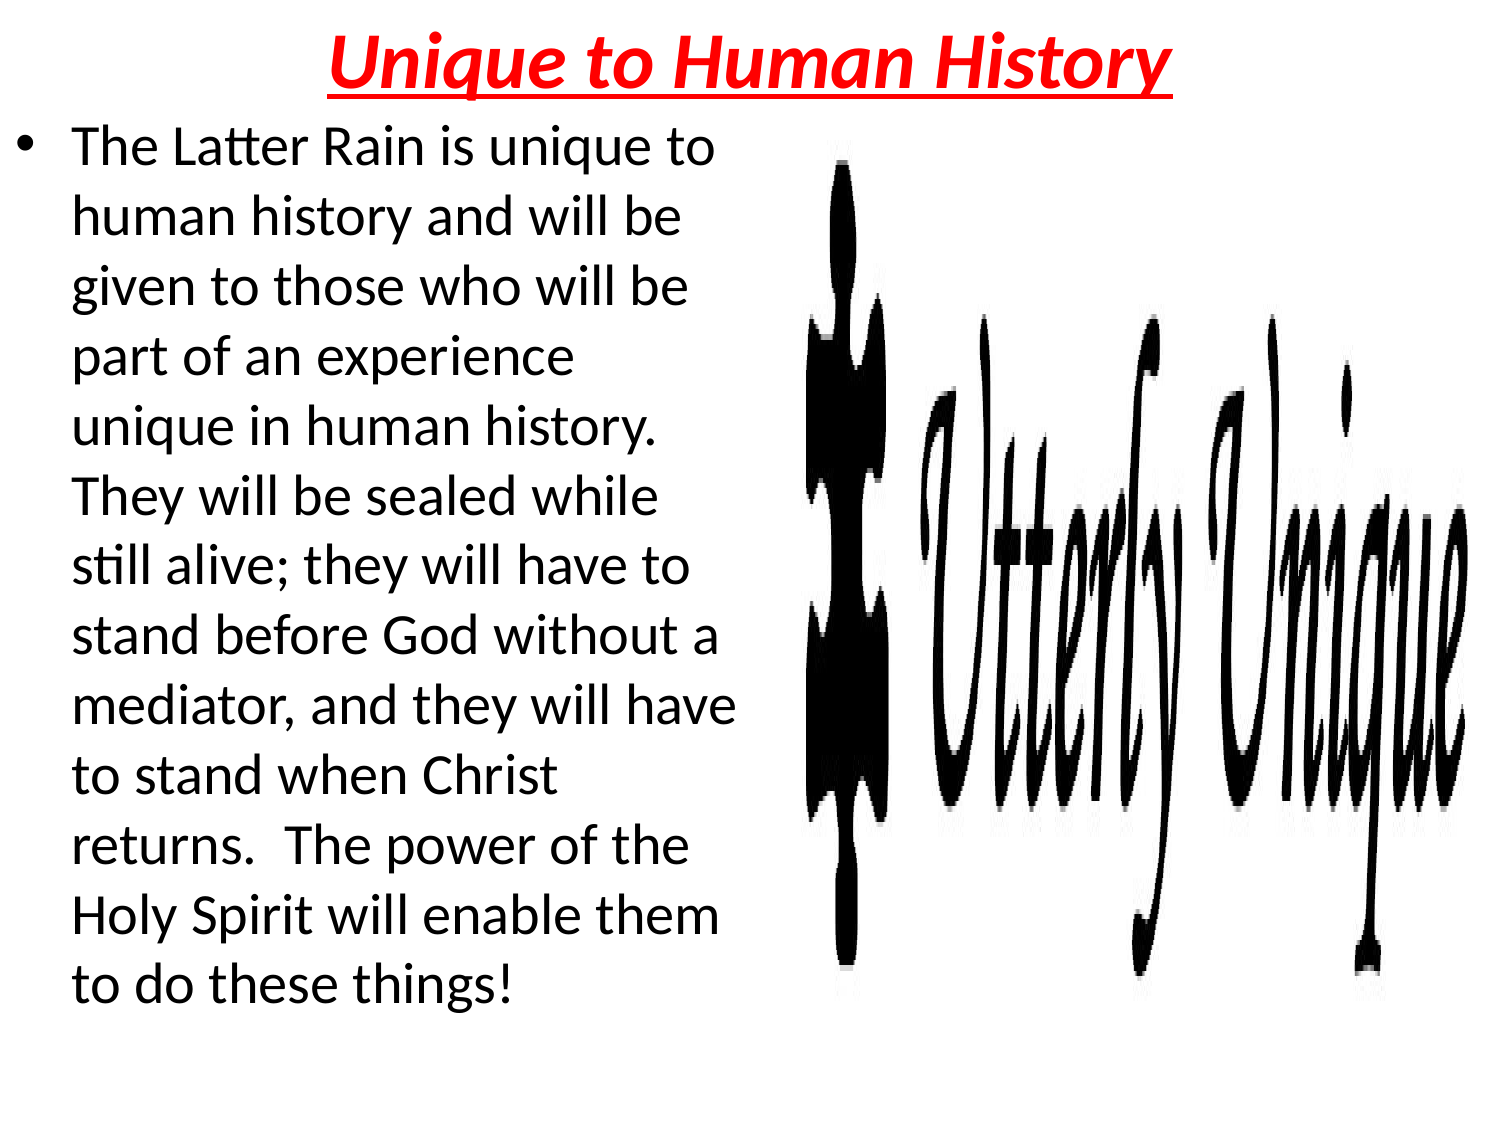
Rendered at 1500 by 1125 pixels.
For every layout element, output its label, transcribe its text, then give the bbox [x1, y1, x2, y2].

list The Latter Rain is unique to human history and will be given to those who will be part of an experience unique in human history. They will be sealed while still alive; they will have to stand before God without a mediator, and they will have to stand when Christ returns. The power of the Holy Spirit will enable them to do these things! [0, 99, 761, 1125]
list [762, 99, 1500, 1125]
title Unique to Human History [75, 0, 1425, 99]
